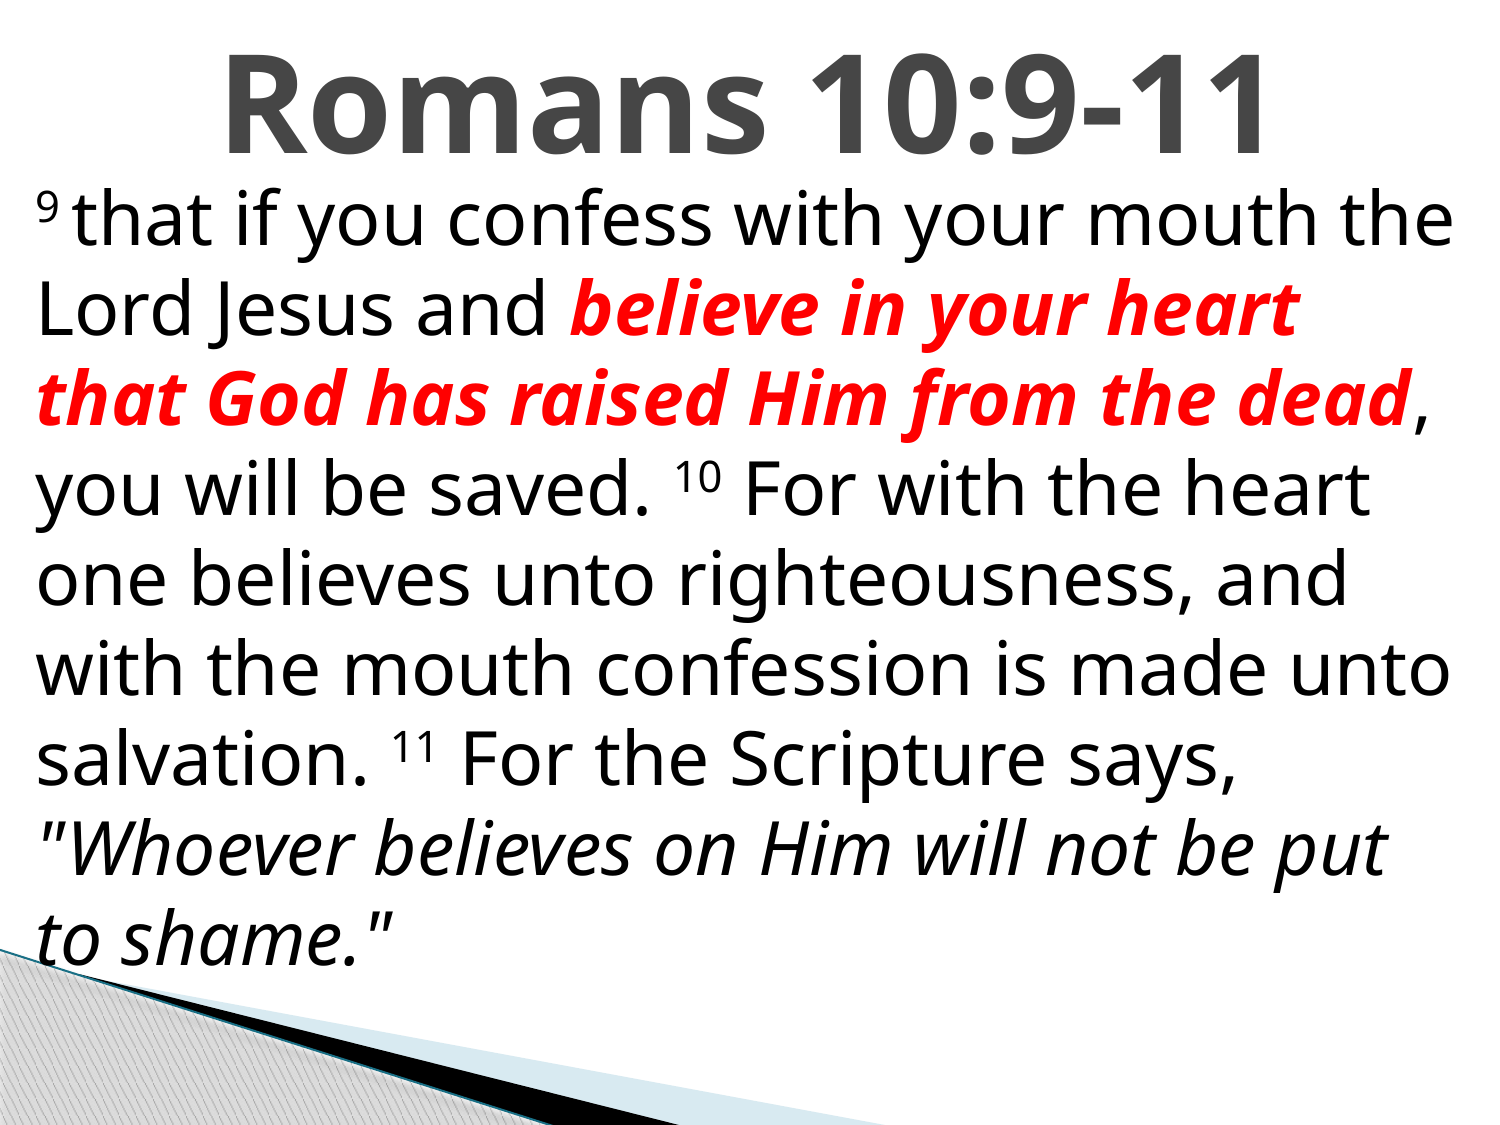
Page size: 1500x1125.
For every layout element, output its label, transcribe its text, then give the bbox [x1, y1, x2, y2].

list 9 that if you confess with your mouth the Lord Jesus and believe in your heart that God has raised Him from the dead, you will be saved. 10 For with the heart one believes unto righteousness, and with the mouth confession is made unto salvation. 11 For the Scripture says, "Whoever believes on Him will not be put to shame." [2, 162, 1485, 950]
title Romans 10:9-11 [75, 4, 1425, 193]
